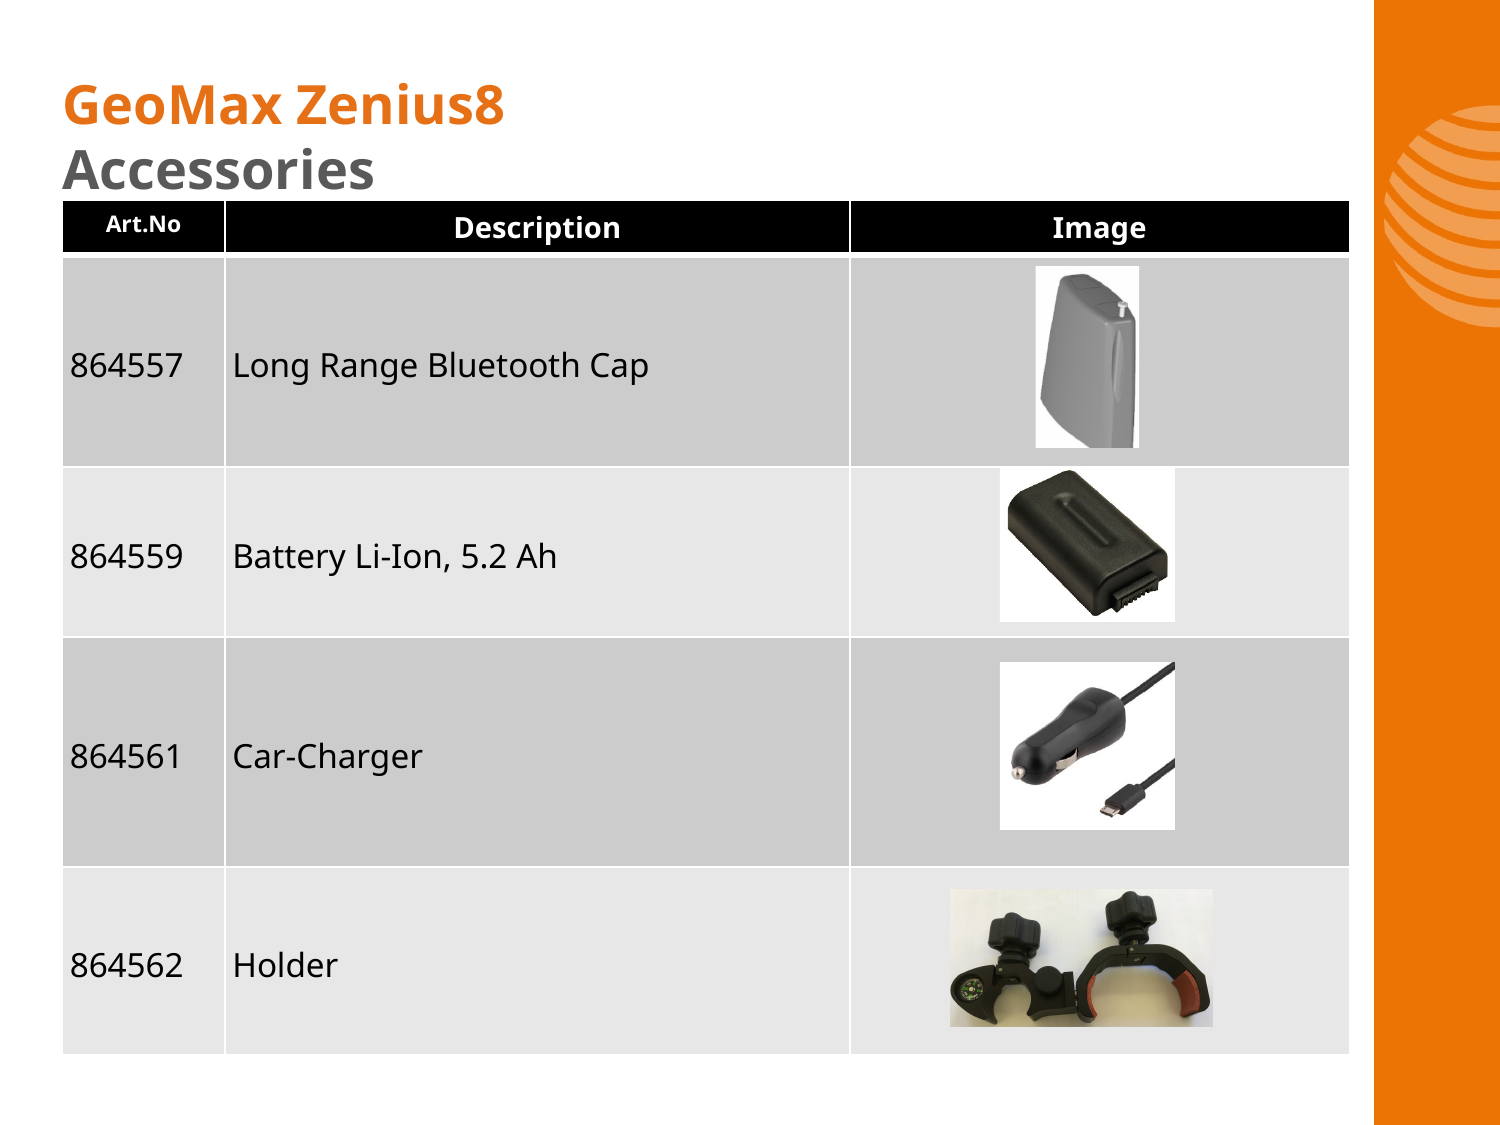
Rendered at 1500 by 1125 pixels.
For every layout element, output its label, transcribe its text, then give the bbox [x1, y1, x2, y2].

table_cell 864557 [63, 258, 224, 466]
table_cell Car-Charger [226, 638, 849, 866]
table_cell [851, 638, 1349, 866]
picture [999, 467, 1176, 622]
table_cell Battery Li-Ion, 5.2 Ah [226, 468, 849, 636]
picture [996, 266, 1179, 448]
table_cell 864559 [63, 468, 224, 636]
title GeoMax Zenius8 Accessories [62, 62, 1375, 200]
picture [949, 888, 1214, 1027]
table_header Image [851, 201, 1349, 252]
picture [999, 662, 1176, 830]
table_cell Long Range Bluetooth Cap [226, 258, 849, 466]
table_cell 864561 [63, 638, 224, 866]
table_header Art.No [63, 201, 224, 252]
picture [1374, 0, 1500, 1125]
table_cell 864562 [63, 868, 224, 1054]
table_cell [851, 868, 1349, 1054]
table_cell [851, 468, 1349, 636]
table_header Description [226, 201, 849, 252]
table_cell [851, 258, 1349, 466]
table_cell Holder [226, 868, 849, 1054]
